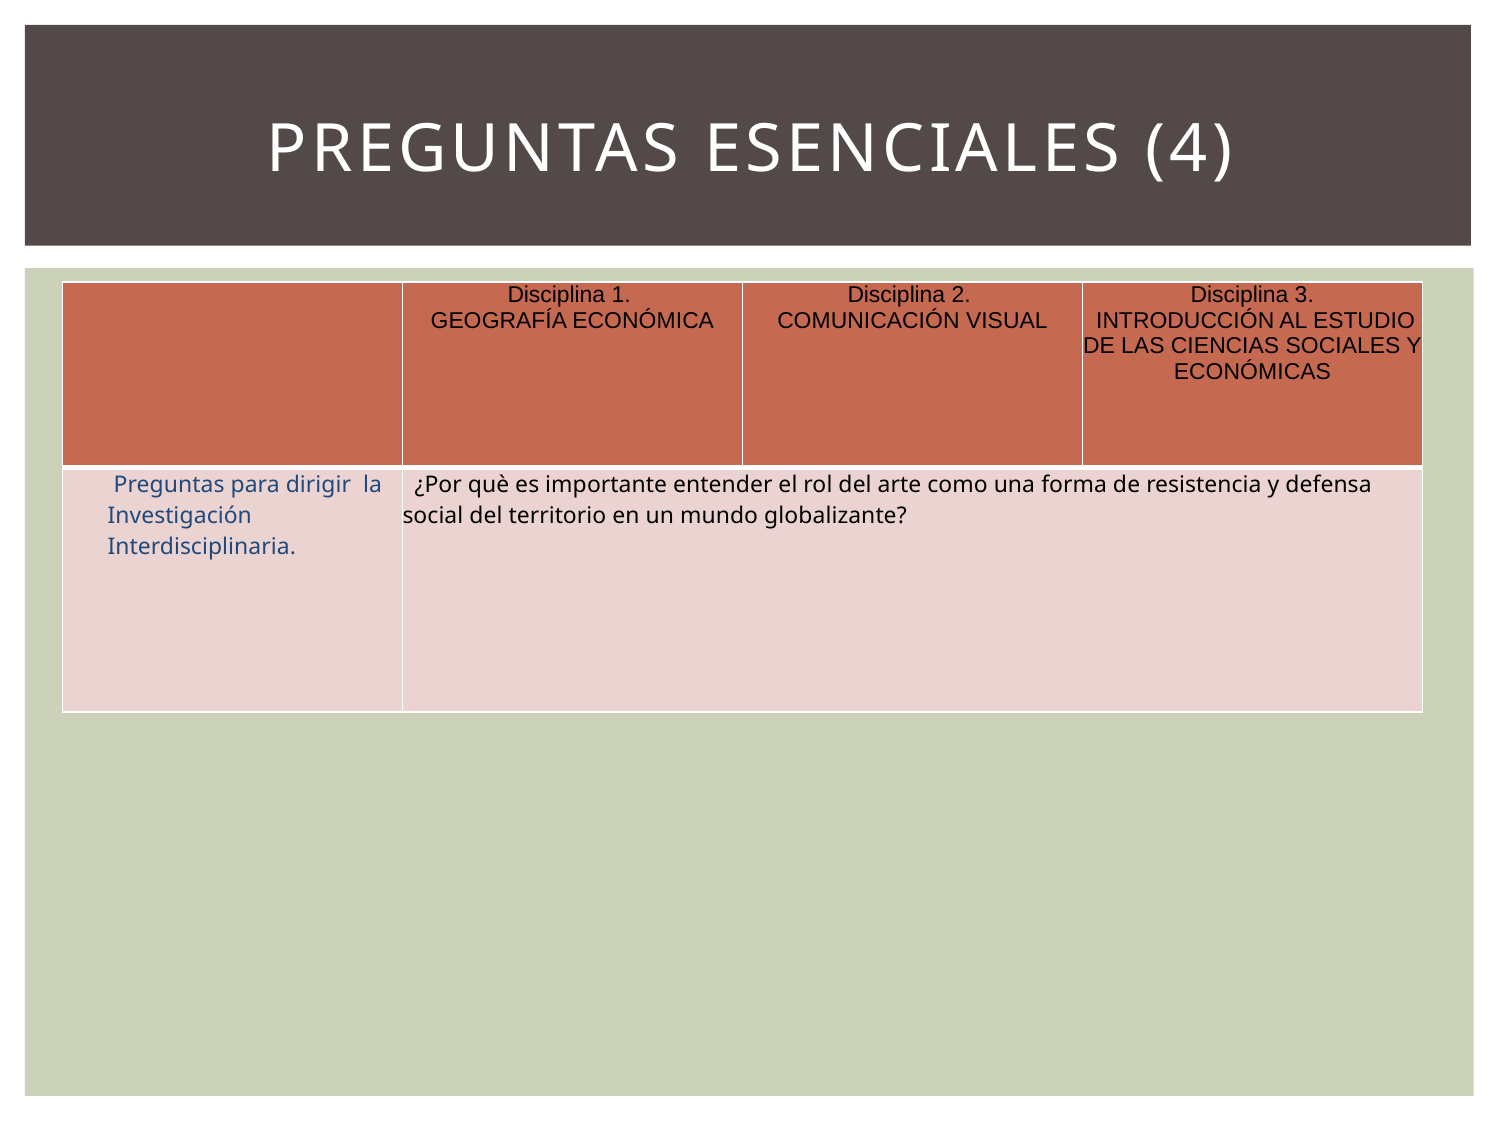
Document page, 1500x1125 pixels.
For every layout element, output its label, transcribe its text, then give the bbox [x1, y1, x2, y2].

table_header Disciplina 3. INTRODUCCIÓN AL ESTUDIO DE LAS CIENCIAS SOCIALES Y ECONÓMICAS [1083, 283, 1422, 465]
table_header Disciplina 1. GEOGRAFÍA ECONÓMICA [403, 283, 742, 465]
title PREGUNTAS ESENCIALES (4) [62, 58, 1438, 232]
table_cell Preguntas para dirigir la Investigación Interdisciplinaria. [63, 470, 402, 711]
table_cell ¿Por què es importante entender el rol del arte como una forma de resistencia y defensa social del territorio en un mundo globalizante? [403, 470, 1422, 711]
table_header [63, 283, 402, 465]
table_header Disciplina 2. COMUNICACIÓN VISUAL [743, 283, 1082, 465]
